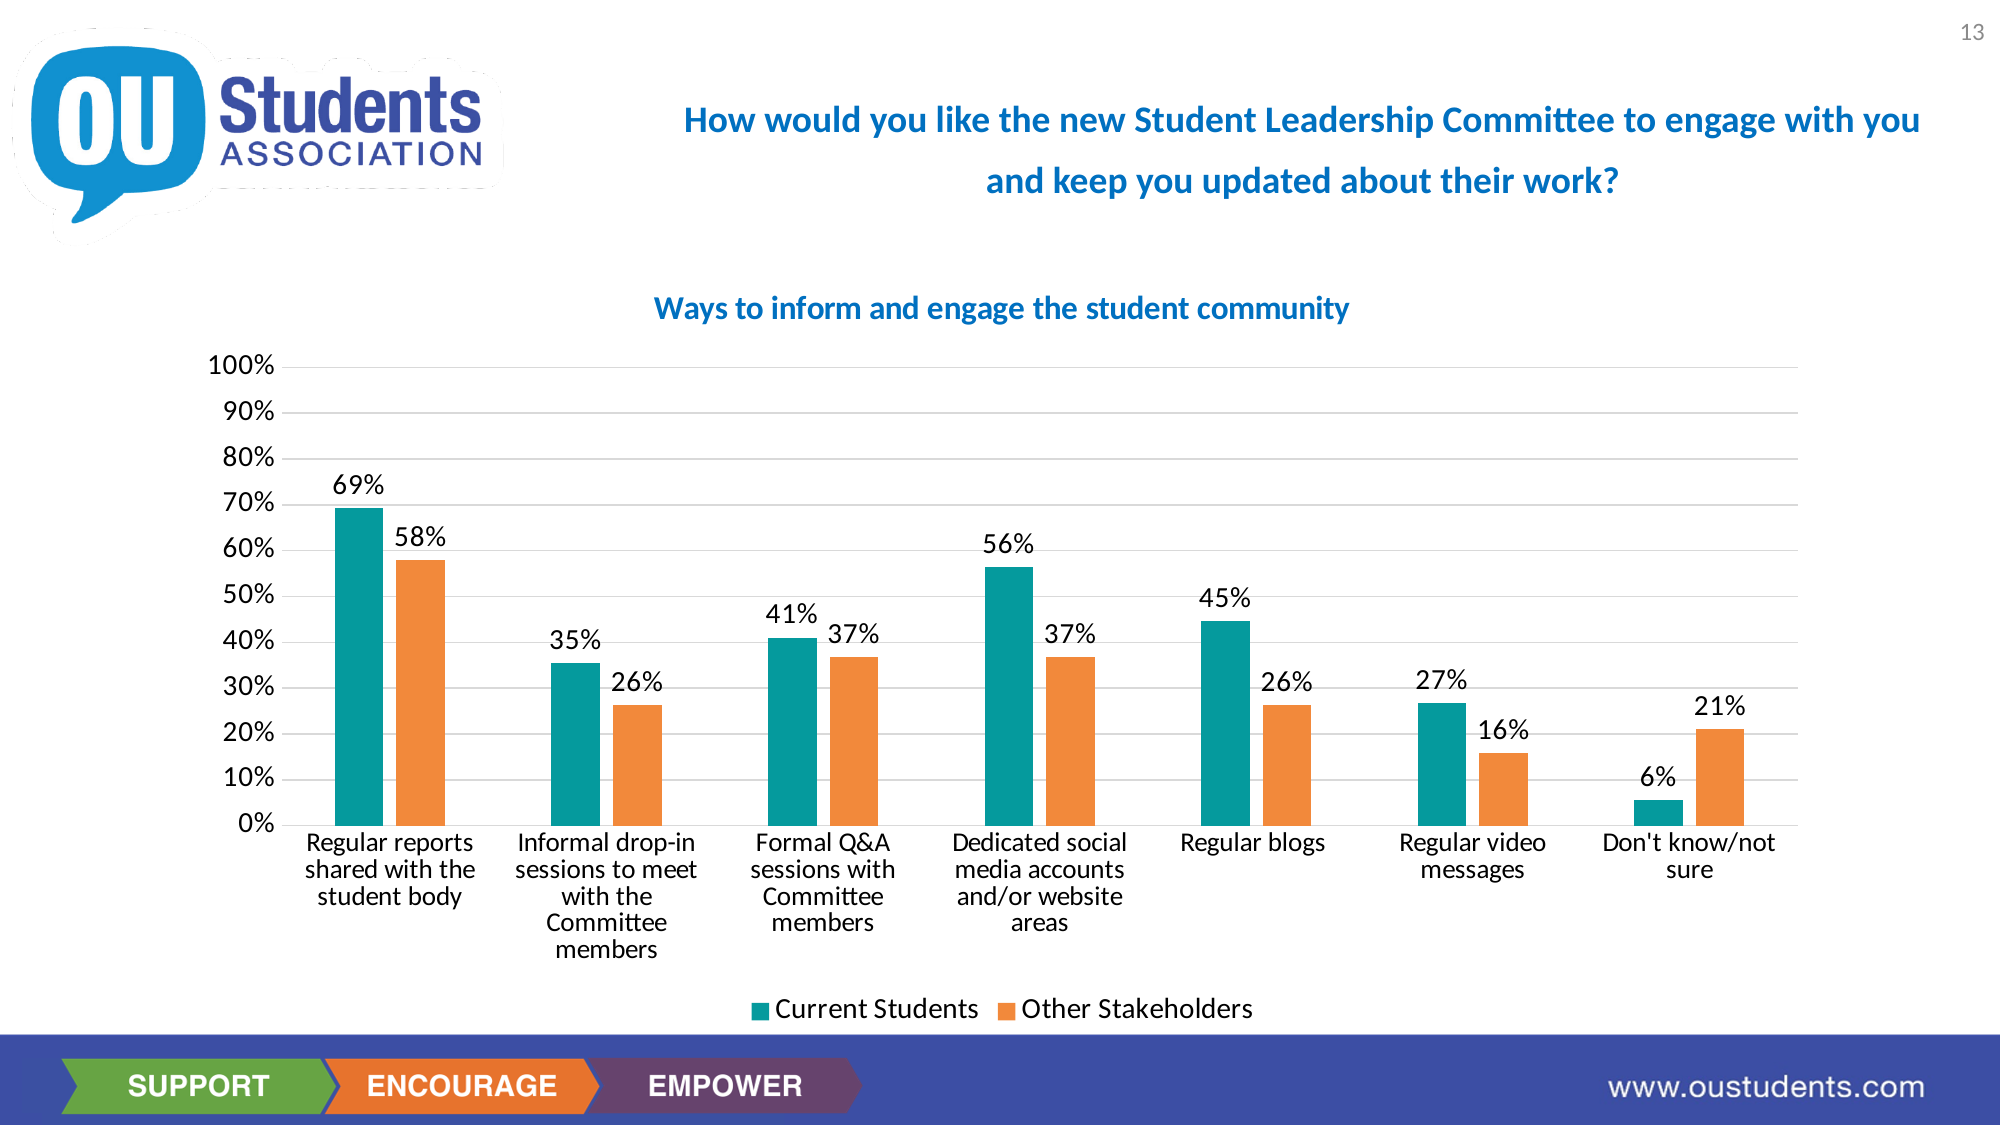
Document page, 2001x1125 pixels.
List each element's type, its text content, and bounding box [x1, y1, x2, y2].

slide_number 13 [1550, 0, 2000, 61]
chart [173, 260, 1831, 926]
title How would you like the new Student Leadership Committee to engage with you and keep you updated about their work? [606, 92, 2000, 296]
picture [0, 926, 2000, 1125]
picture [0, 9, 531, 260]
